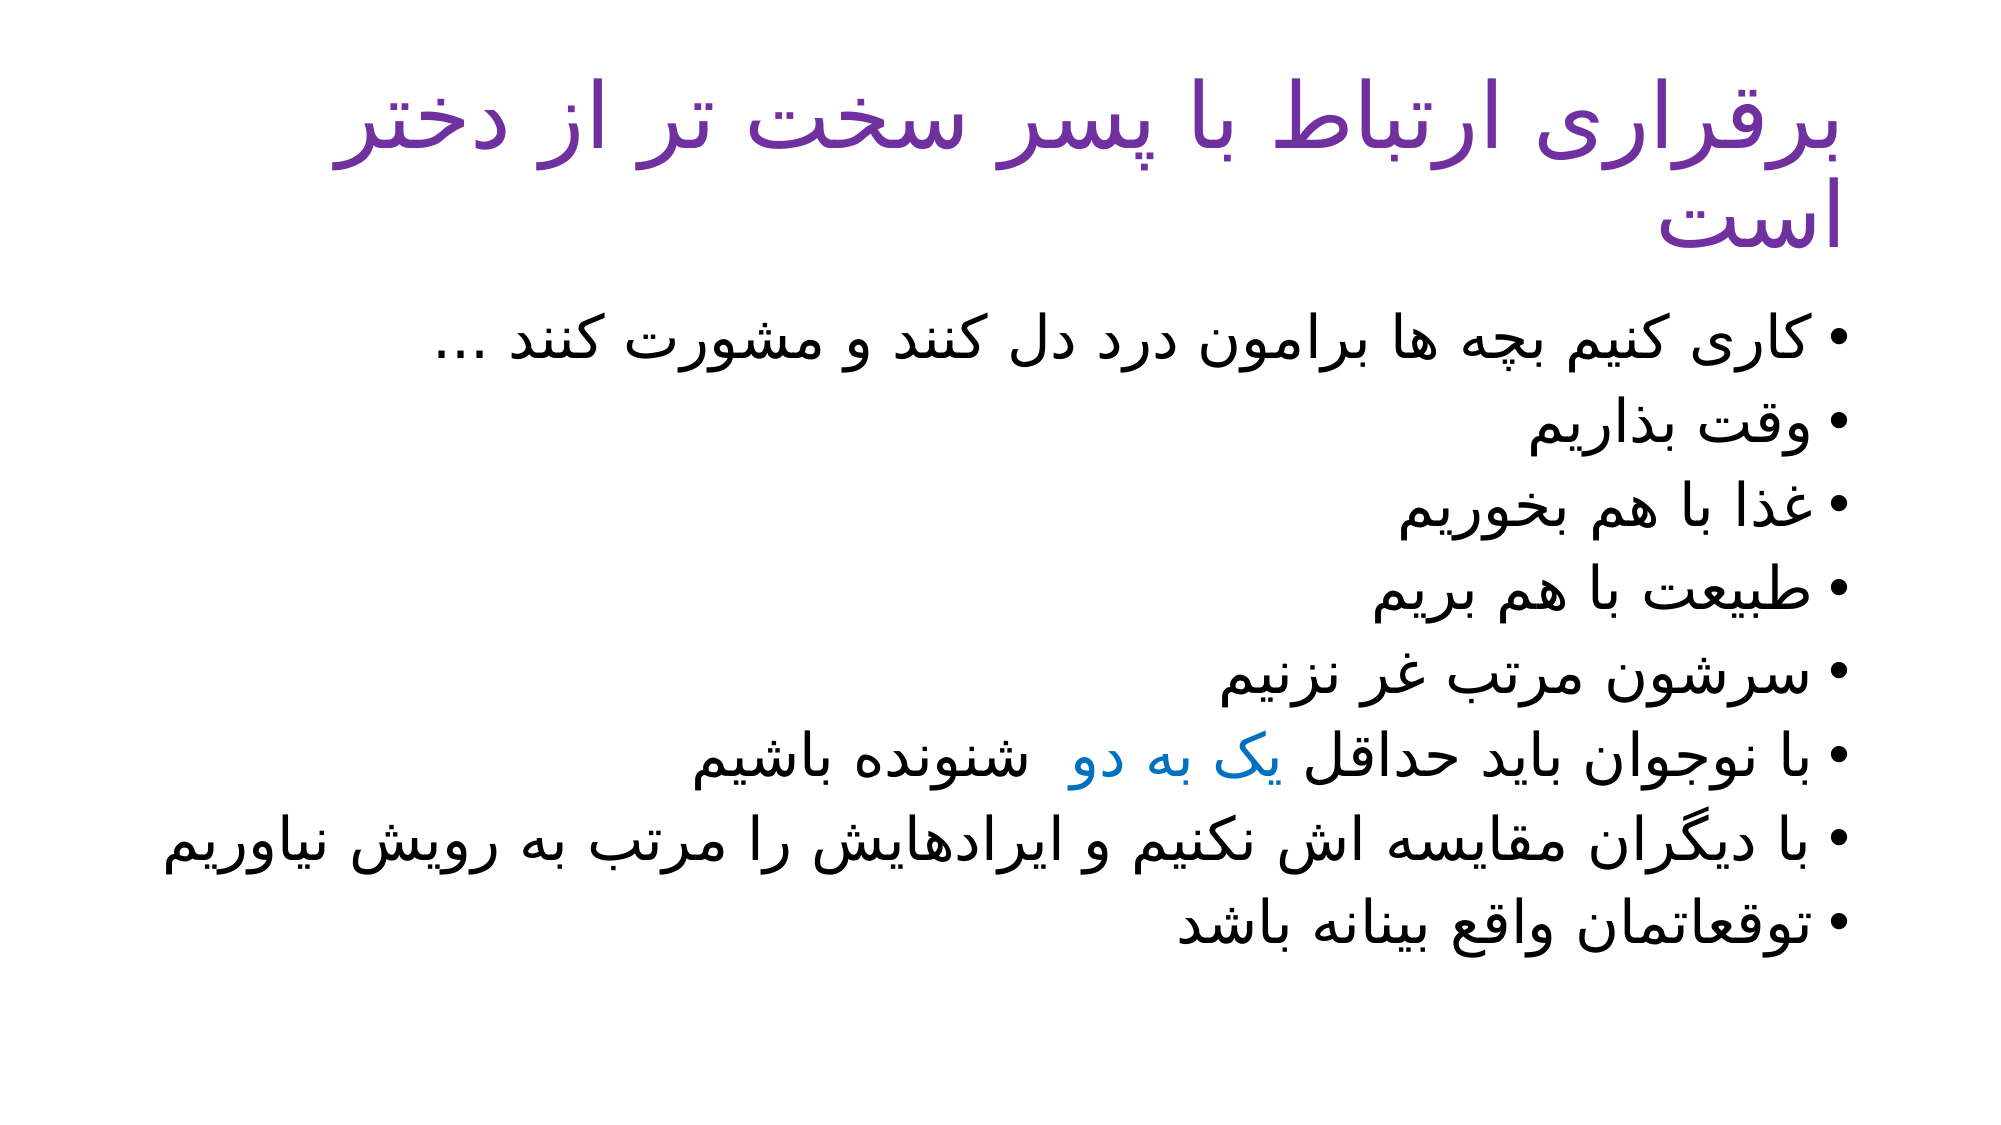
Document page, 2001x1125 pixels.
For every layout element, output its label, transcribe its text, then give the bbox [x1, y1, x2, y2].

title برقراری ارتباط با پسر سخت تر از دختر است [137, 59, 1863, 278]
list کاری کنیم بچه ها برامون درد دل کنند و مشورت کنند ... وقت بذاریم غذا با هم بخوریم طبیعت با هم بریم سرشون مرتب غر نزنیم با نوجوان باید حداقل یک به دو شنونده باشیم با دیگران مقایسه اش نکنیم و ایرادهایش را مرتب به رویش نیاوریم توقعاتمان واقع بینانه باشد [137, 299, 1863, 1014]
